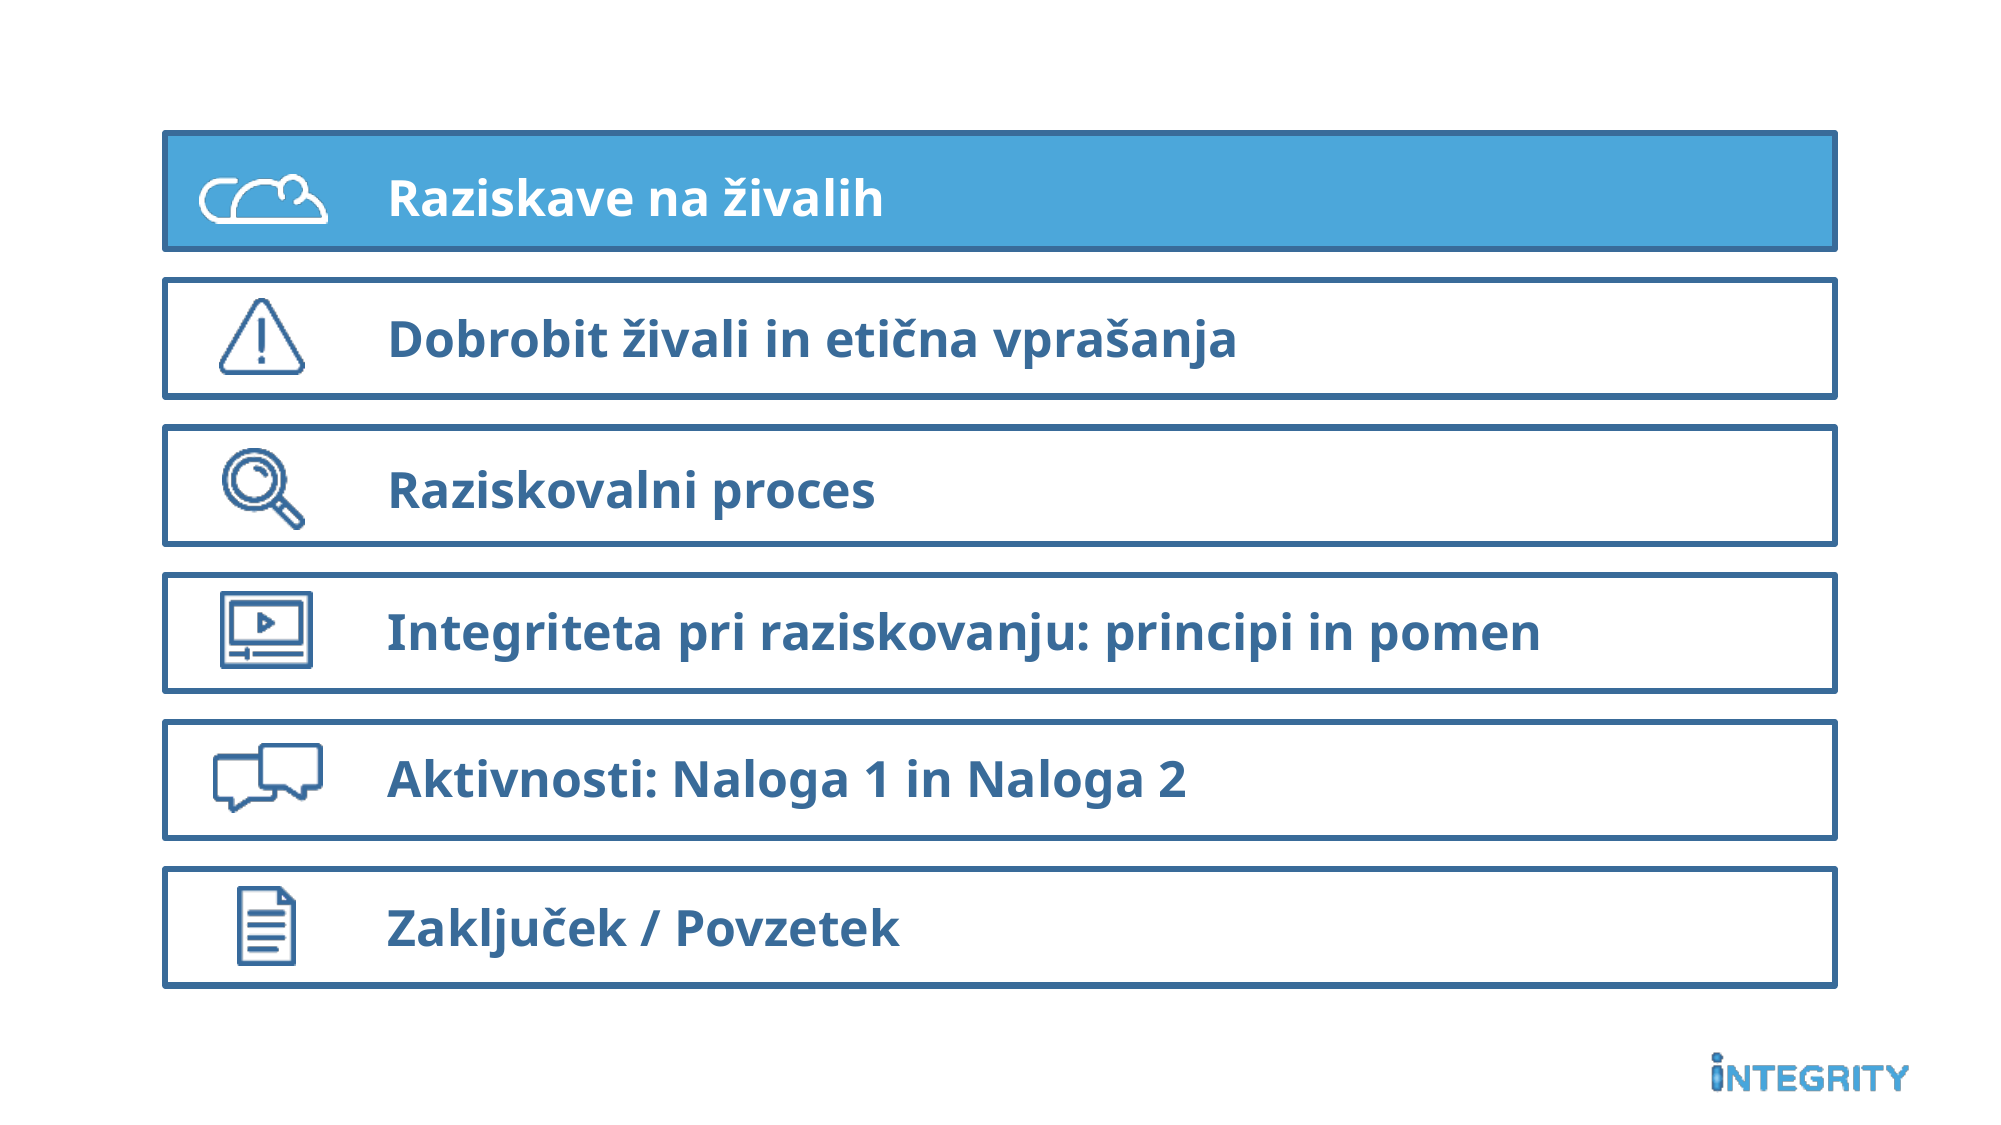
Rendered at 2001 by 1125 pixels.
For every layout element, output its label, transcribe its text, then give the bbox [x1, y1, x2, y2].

picture [198, 173, 328, 224]
text_box [163, 425, 1837, 546]
picture [219, 590, 314, 670]
picture [1707, 1048, 1914, 1107]
text_box Integriteta pri raziskovanju: principi in pomen [373, 592, 1763, 668]
text_box [163, 867, 1837, 988]
text_box Raziskovalni proces [373, 450, 1763, 526]
picture [236, 886, 297, 966]
text_box Raziskave na živalih [373, 158, 1763, 234]
picture [222, 447, 305, 531]
text_box Aktivnosti: Naloga 1 in Naloga 2 [373, 740, 1763, 815]
text_box Zaključek / Povzetek [373, 889, 1763, 965]
text_box Dobrobit živali in etična vprašanja [373, 300, 1763, 376]
picture [219, 298, 305, 376]
text_box [163, 131, 1837, 251]
text_box [163, 573, 1837, 693]
text_box [163, 278, 1837, 399]
text_box [163, 720, 1837, 840]
picture [213, 742, 324, 814]
